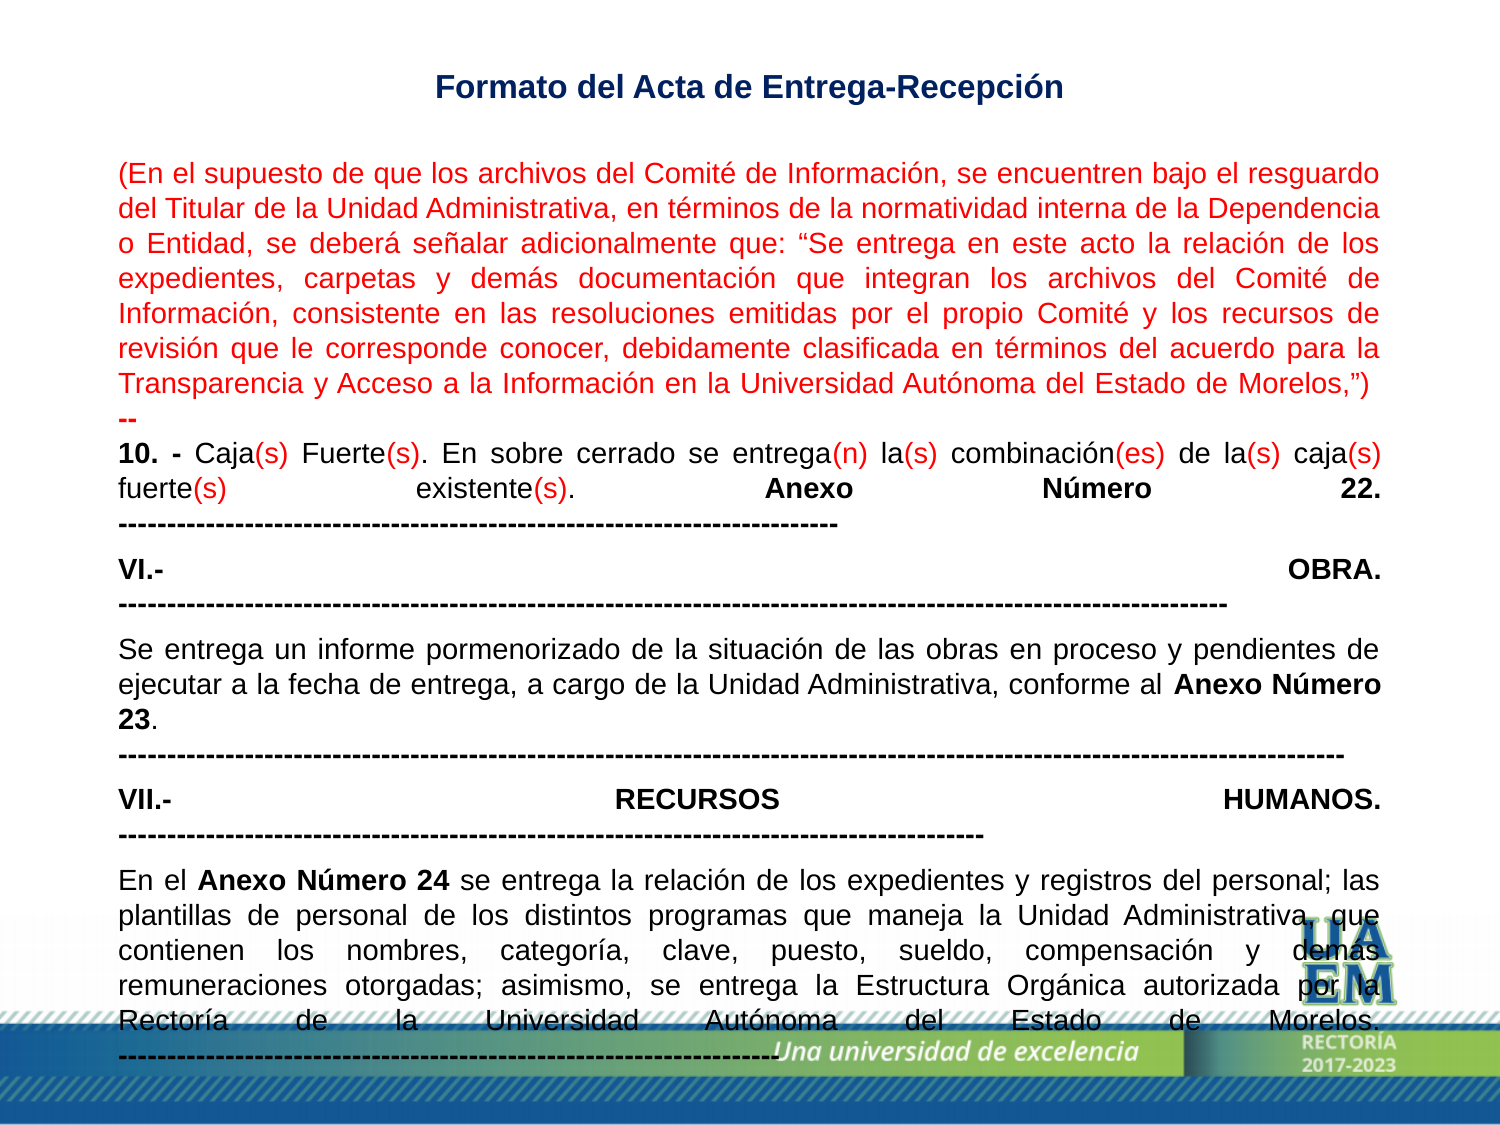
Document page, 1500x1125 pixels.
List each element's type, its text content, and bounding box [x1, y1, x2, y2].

text_box Formato del Acta de Entrega-Recepción [184, 58, 1315, 113]
text_box (En el supuesto de que los archivos del Comité de Información, se encuentren bajo el resguardo del Titular de la Unidad Administrativa, en términos de la normatividad interna de la Dependencia o Entidad, se deberá señalar adicionalmente que: “Se entrega en este acto la relación de los expedientes, carpetas y demás documentación que integran los archivos del Comité de Información, consistente en las resoluciones emitidas por el propio Comité y los recursos de revisión que le corresponde conocer, debidamente clasificada en términos del acuerdo para la Transparencia y Acceso a la Información en la Universidad Autónoma del Estado de Morelos,”) -- 10. - Caja(s) Fuerte(s). En sobre cerrado se entrega(n) la(s) combinación(es) de la(s) caja(s) fuerte(s) existente(s). Anexo Número 22. -------------------------------------------------------------------------- VI.- OBRA. ------------------------------------------------------------------------------------------------------------------ Se entrega un informe pormenorizado de la situación de las obras en proceso y pendientes de ejecutar a la fecha de entrega, a cargo de la Unidad Administrativa, conforme al Anexo Número 23. ------------------------------------------------------------------------------------------------------------------------------ VII.- RECURSOS HUMANOS. ----------------------------------------------------------------------------------------- En el Anexo Número 24 se entrega la relación de los expedientes y registros del personal; las plantillas de personal de los distintos programas que maneja la Unidad Administrativa, que contienen los nombres, categoría, clave, puesto, sueldo, compensación y demás remuneraciones otorgadas; asimismo, se entrega la Estructura Orgánica autorizada por la Rectoría de la Universidad Autónoma del Estado de Morelos. -------------------------------------------------------------------- [103, 147, 1397, 1079]
picture [0, 915, 1500, 1125]
